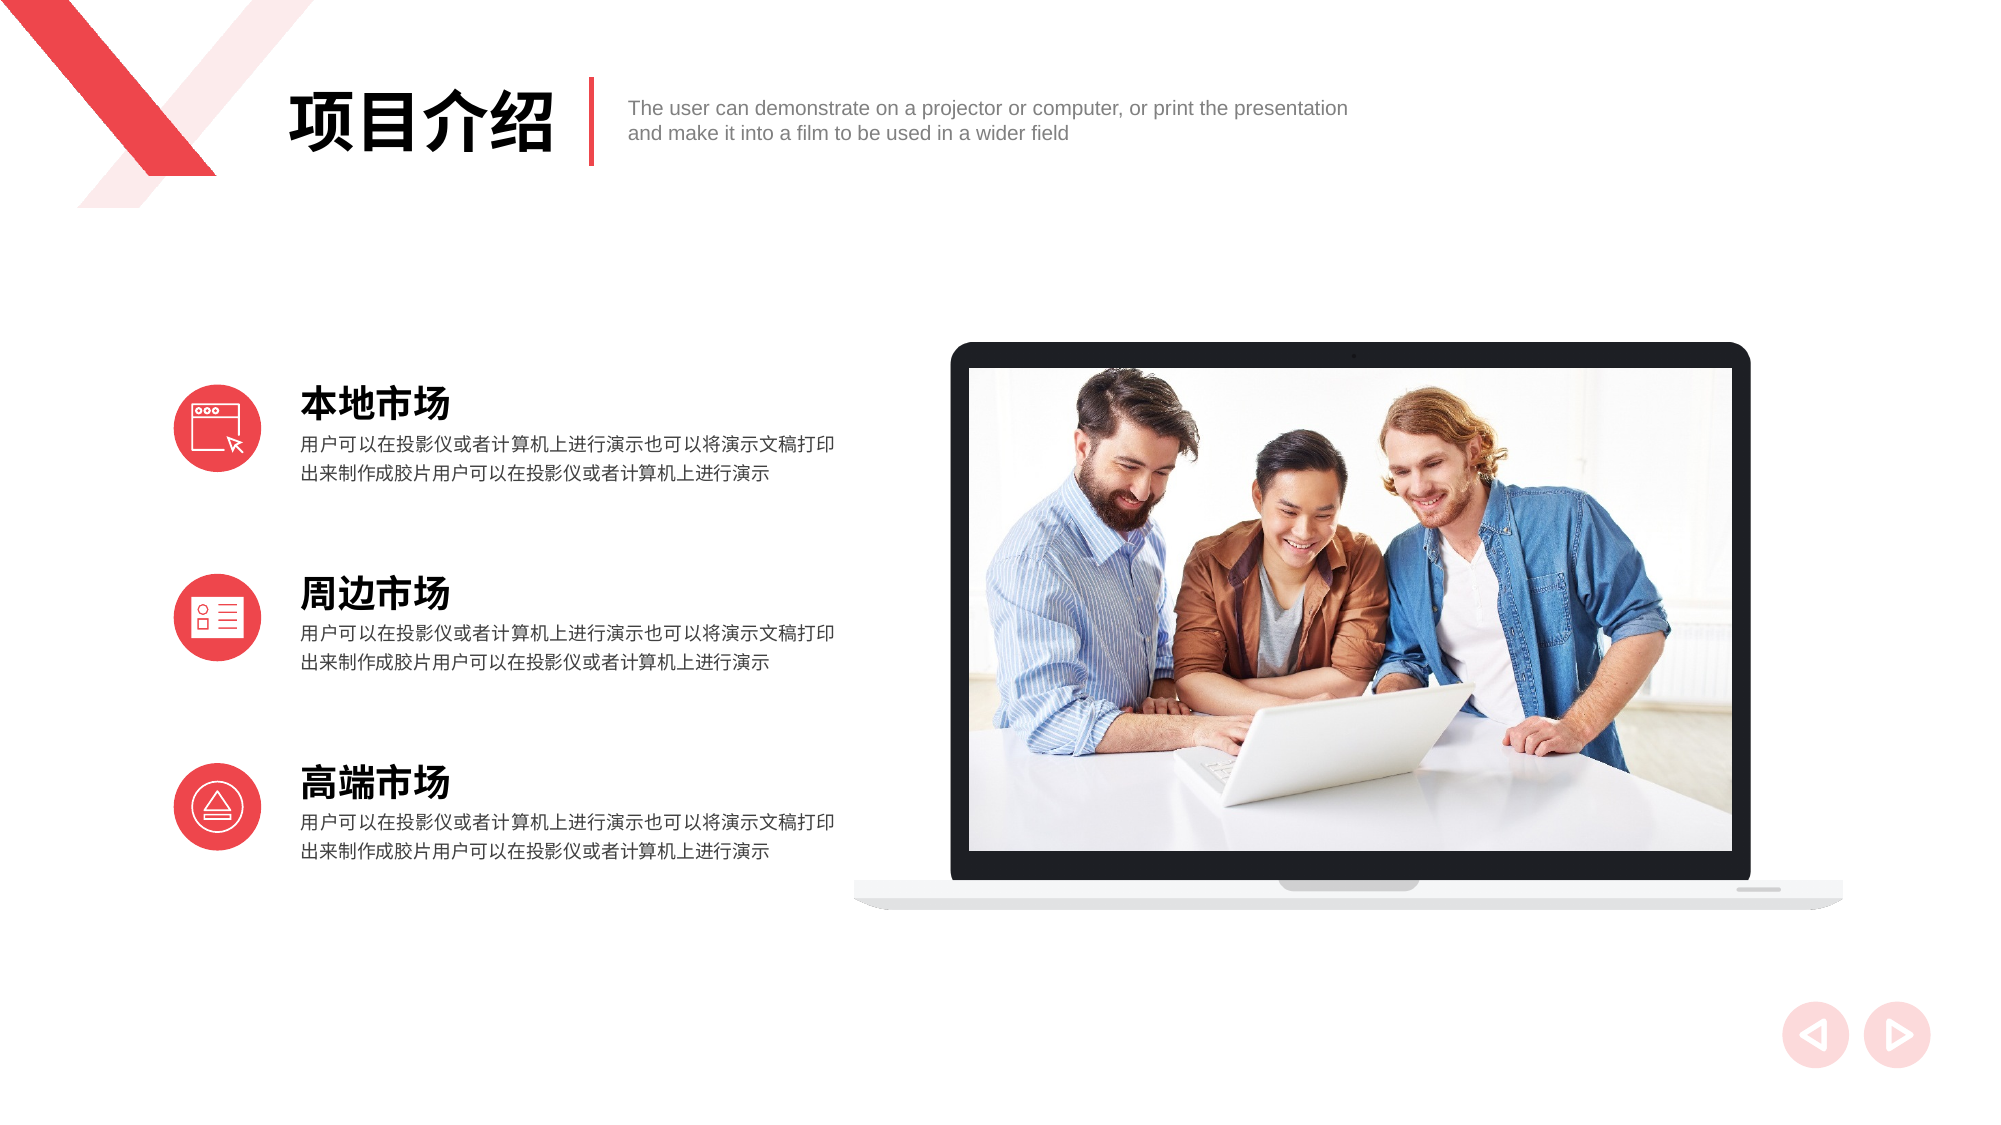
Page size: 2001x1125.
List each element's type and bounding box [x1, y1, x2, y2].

text_box [226, 436, 244, 454]
picture [854, 342, 1843, 910]
text_box [173, 384, 262, 473]
text_box [285, 742, 850, 872]
text_box [285, 363, 850, 493]
text_box [173, 763, 262, 851]
text_box [173, 573, 262, 662]
text_box [285, 553, 850, 682]
text_box [191, 403, 240, 451]
text_box [191, 780, 244, 833]
text_box [0, 0, 1368, 209]
text_box [191, 596, 244, 639]
